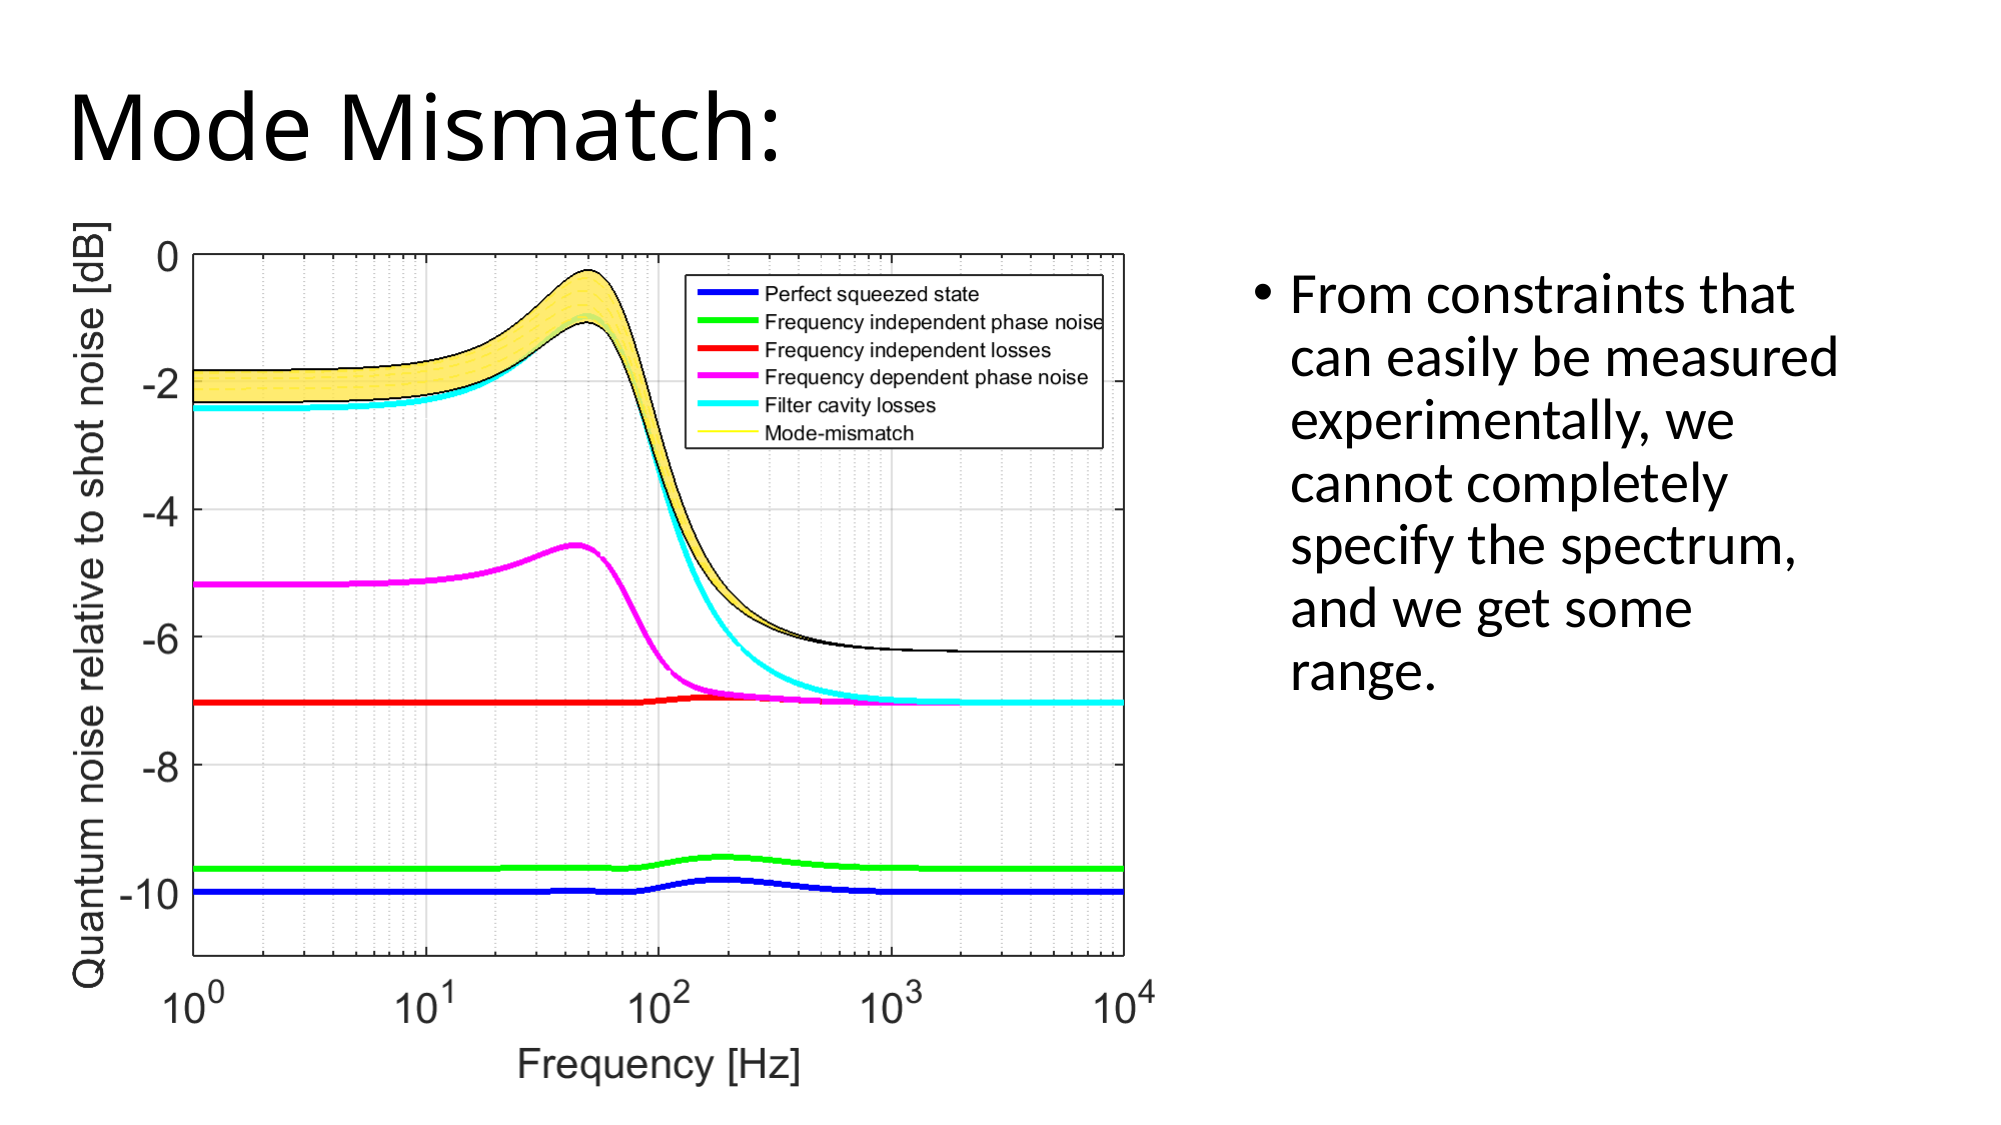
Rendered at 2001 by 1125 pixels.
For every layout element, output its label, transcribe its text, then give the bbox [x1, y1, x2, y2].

title Mode Mismatch: [51, 22, 1777, 240]
text_box From constraints that can easily be measured experimentally, we cannot completely specify the spectrum, and we get some range. [1238, 255, 1863, 1014]
picture [37, 187, 1238, 1088]
